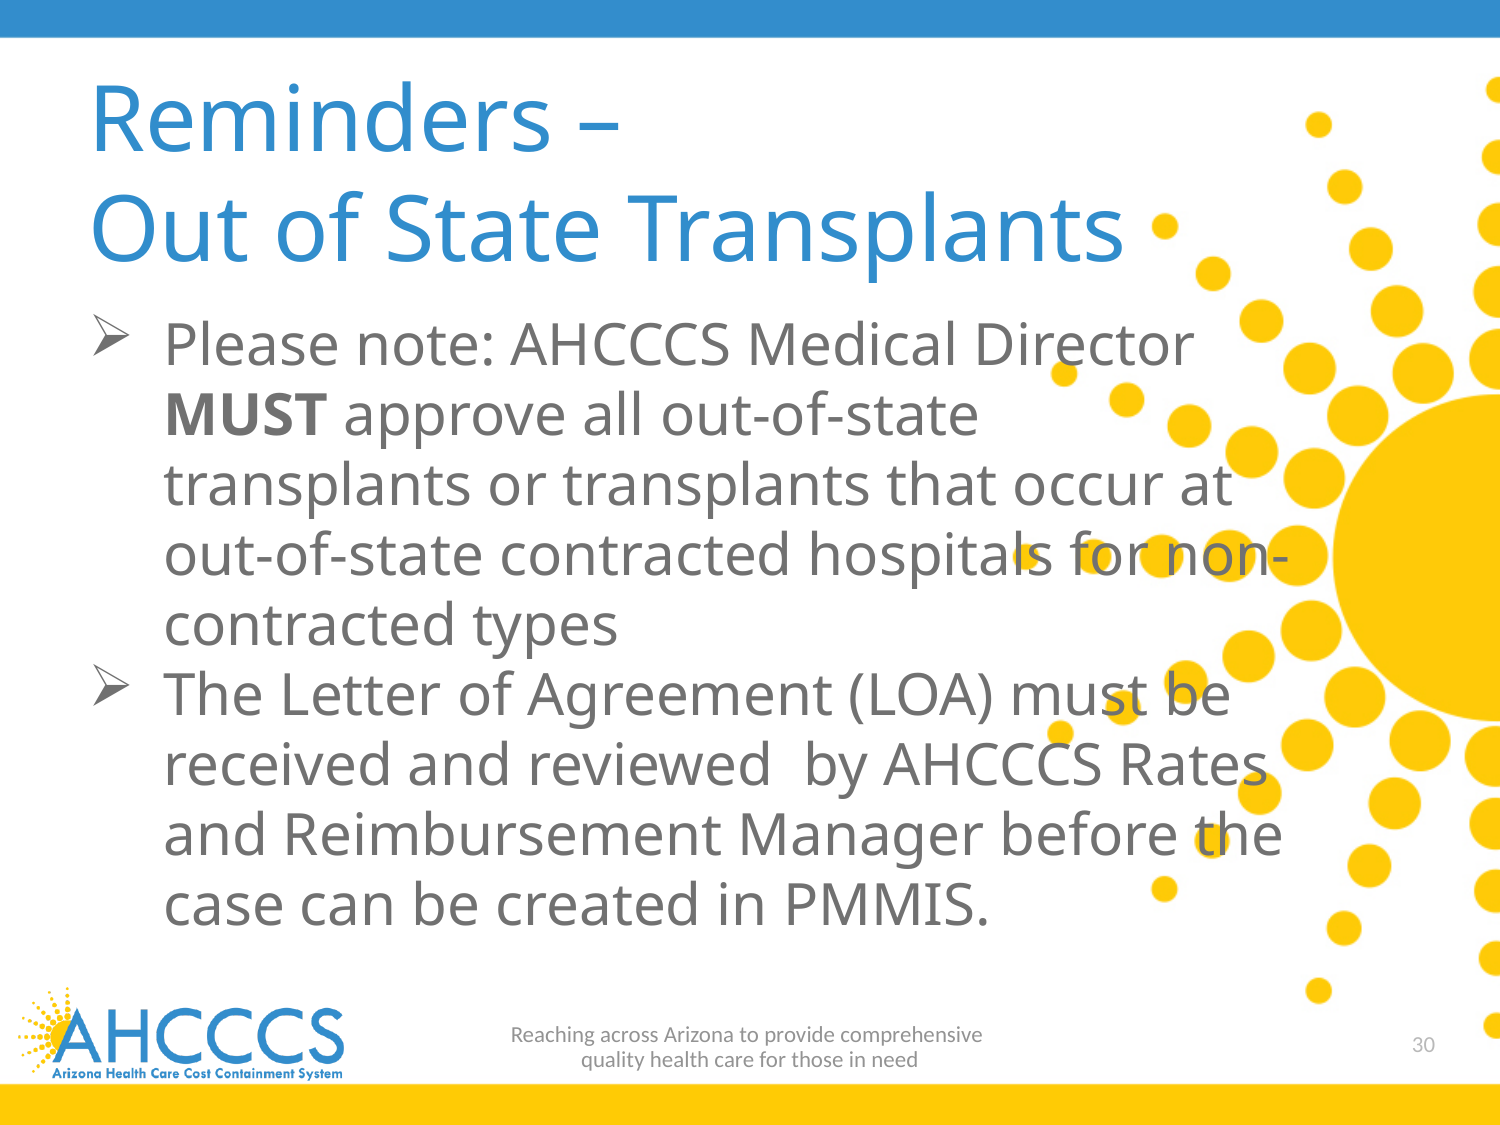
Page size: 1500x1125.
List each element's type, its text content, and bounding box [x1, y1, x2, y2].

picture [0, 1079, 1500, 1125]
title Reminders – Out of State Transplants [73, 112, 1338, 288]
footer Reaching across Arizona to provide comprehensive quality health care for those in need [0, 1016, 1500, 1079]
subtitle Please note: AHCCCS Medical Director MUST approve all out-of-state transplants or transplants that occur at out-of-state contracted hospitals for non-contracted types The Letter of Agreement (LOA) must be received and reviewed by AHCCCS Rates and Reimbursement Manager before the case can be created in PMMIS. [73, 299, 1313, 950]
picture [0, 0, 1500, 1016]
